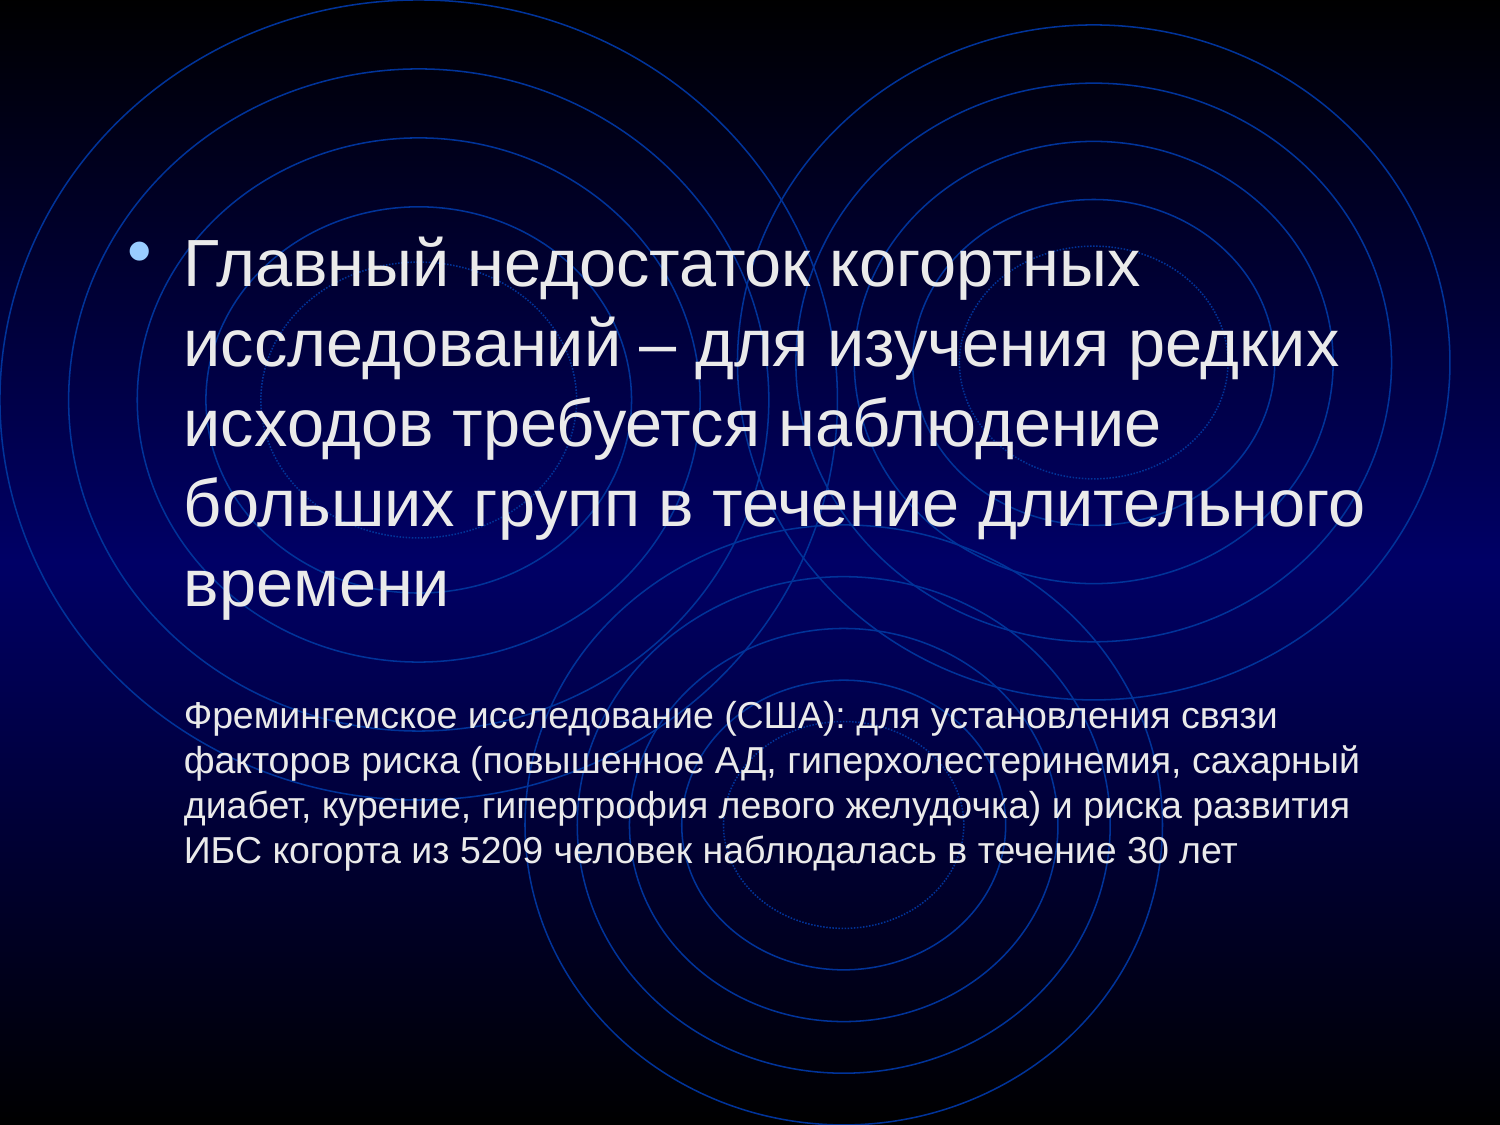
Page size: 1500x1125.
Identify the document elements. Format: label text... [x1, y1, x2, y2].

list Главный недостаток когортных исследований – для изучения редких исходов требуется наблюдение больших групп в течение длительного времени Фремингемское исследование (США): для установления связи факторов риска (повышенное АД, гиперхолестеринемия, сахарный диабет, курение, гипертрофия левого желудочка) и риска развития ИБС когорта из 5209 человек наблюдалась в течение 30 лет [112, 212, 1388, 888]
